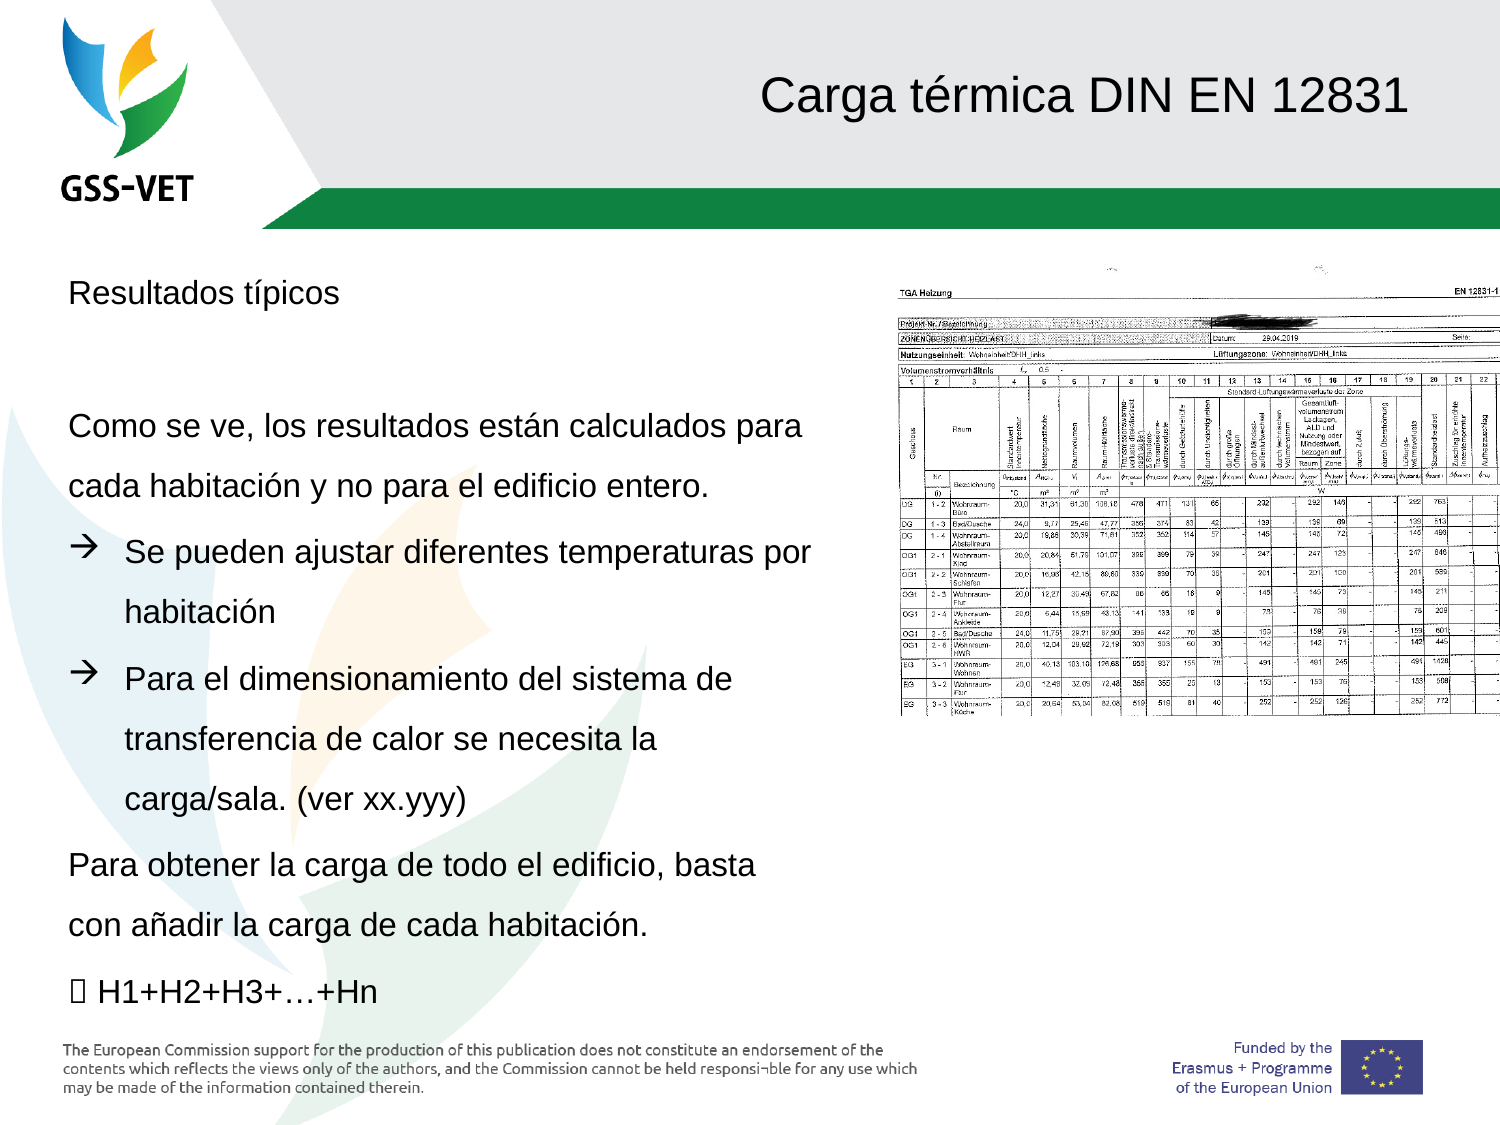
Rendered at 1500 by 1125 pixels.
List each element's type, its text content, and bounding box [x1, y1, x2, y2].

list Resultados típicos Como se ve, los resultados están calculados para cada habitación y no para el edificio entero. Se pueden ajustar diferentes temperaturas por habitación Para el dimensionamiento del sistema de transferencia de calor se necesita la carga/sala. (ver xx.yyy) Para obtener la carga de todo el edificio, basta con añadir la carga de cada habitación.  H1+H2+H3+…+Hn [53, 243, 835, 986]
title Carga térmica DIN EN 12831 [324, 0, 1425, 185]
picture [0, 0, 1500, 1125]
